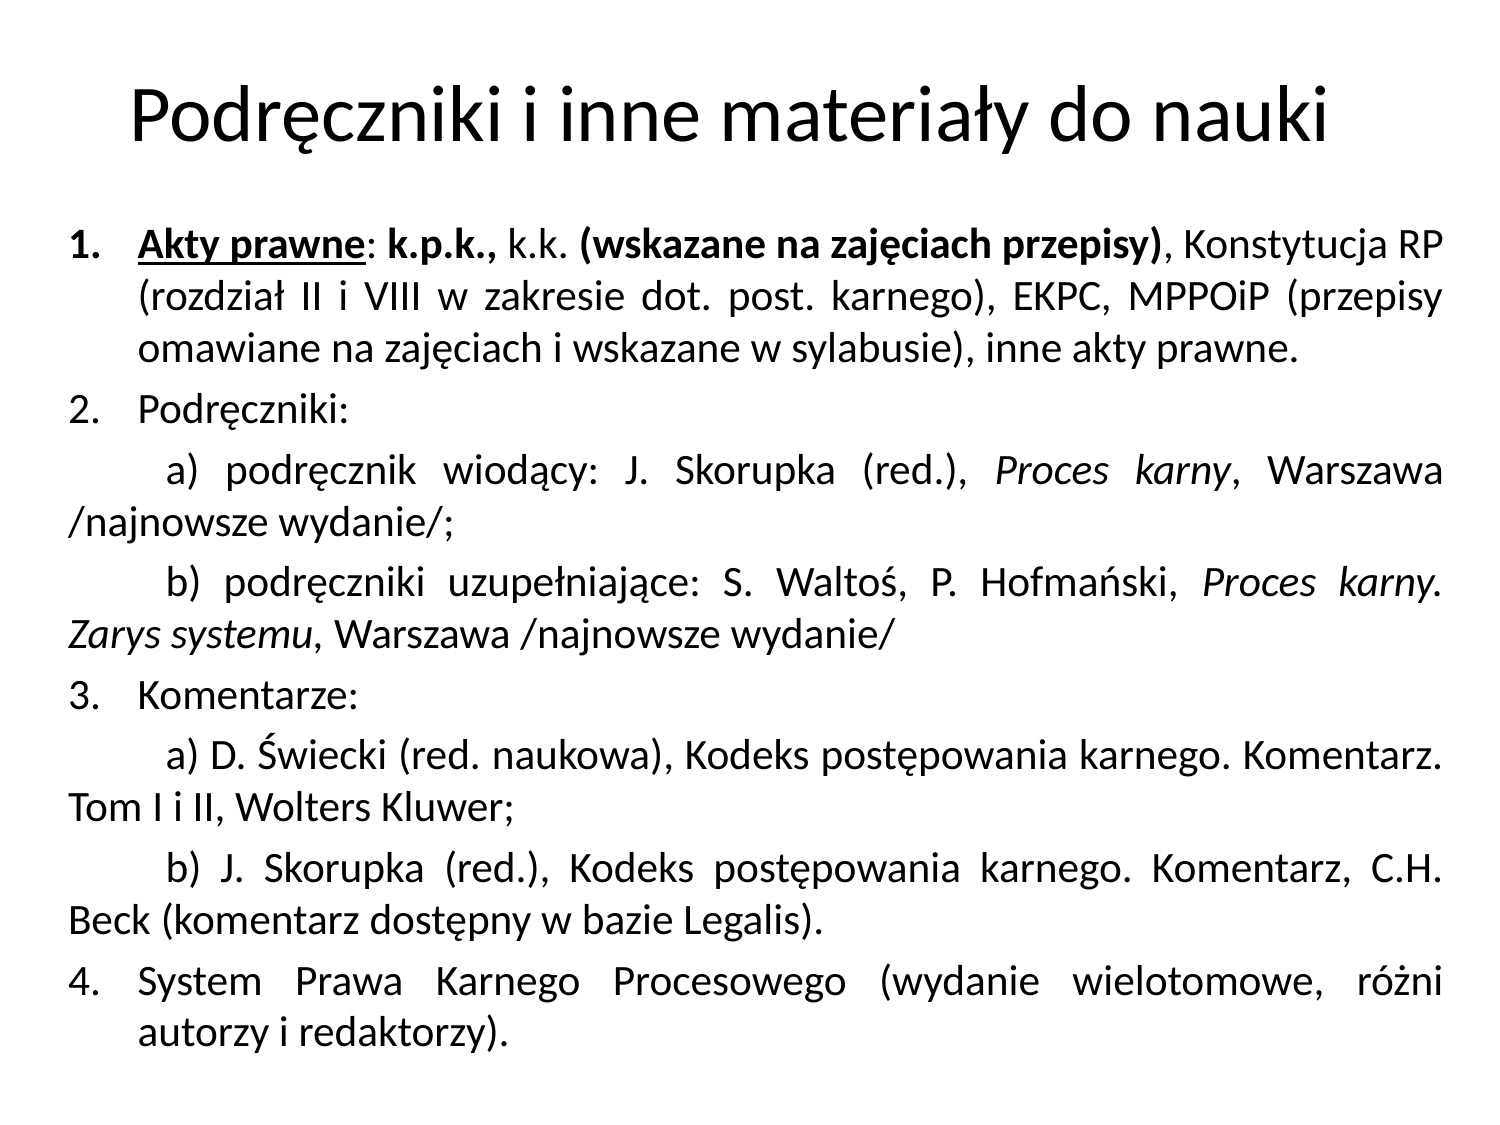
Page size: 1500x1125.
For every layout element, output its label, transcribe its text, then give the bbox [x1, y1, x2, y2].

list Akty prawne: k.p.k., k.k. (wskazane na zajęciach przepisy), Konstytucja RP (rozdział II i VIII w zakresie dot. post. karnego), EKPC, MPPOiP (przepisy omawiane na zajęciach i wskazane w sylabusie), inne akty prawne. Podręczniki: a) podręcznik wiodący: J. Skorupka (red.), Proces karny, Warszawa /najnowsze wydanie/; b) podręczniki uzupełniające: S. Waltoś, P. Hofmański, Proces karny. Zarys systemu, Warszawa /najnowsze wydanie/ Komentarze: a) D. Świecki (red. naukowa), Kodeks postępowania karnego. Komentarz. Tom I i II, Wolters Kluwer; b) J. Skorupka (red.), Kodeks postępowania karnego. Komentarz, C.H. Beck (komentarz dostępny w bazie Legalis). System Prawa Karnego Procesowego (wydanie wielotomowe, różni autorzy i redaktorzy). [53, 208, 1459, 1071]
title Podręczniki i inne materiały do nauki [88, 42, 1374, 177]
